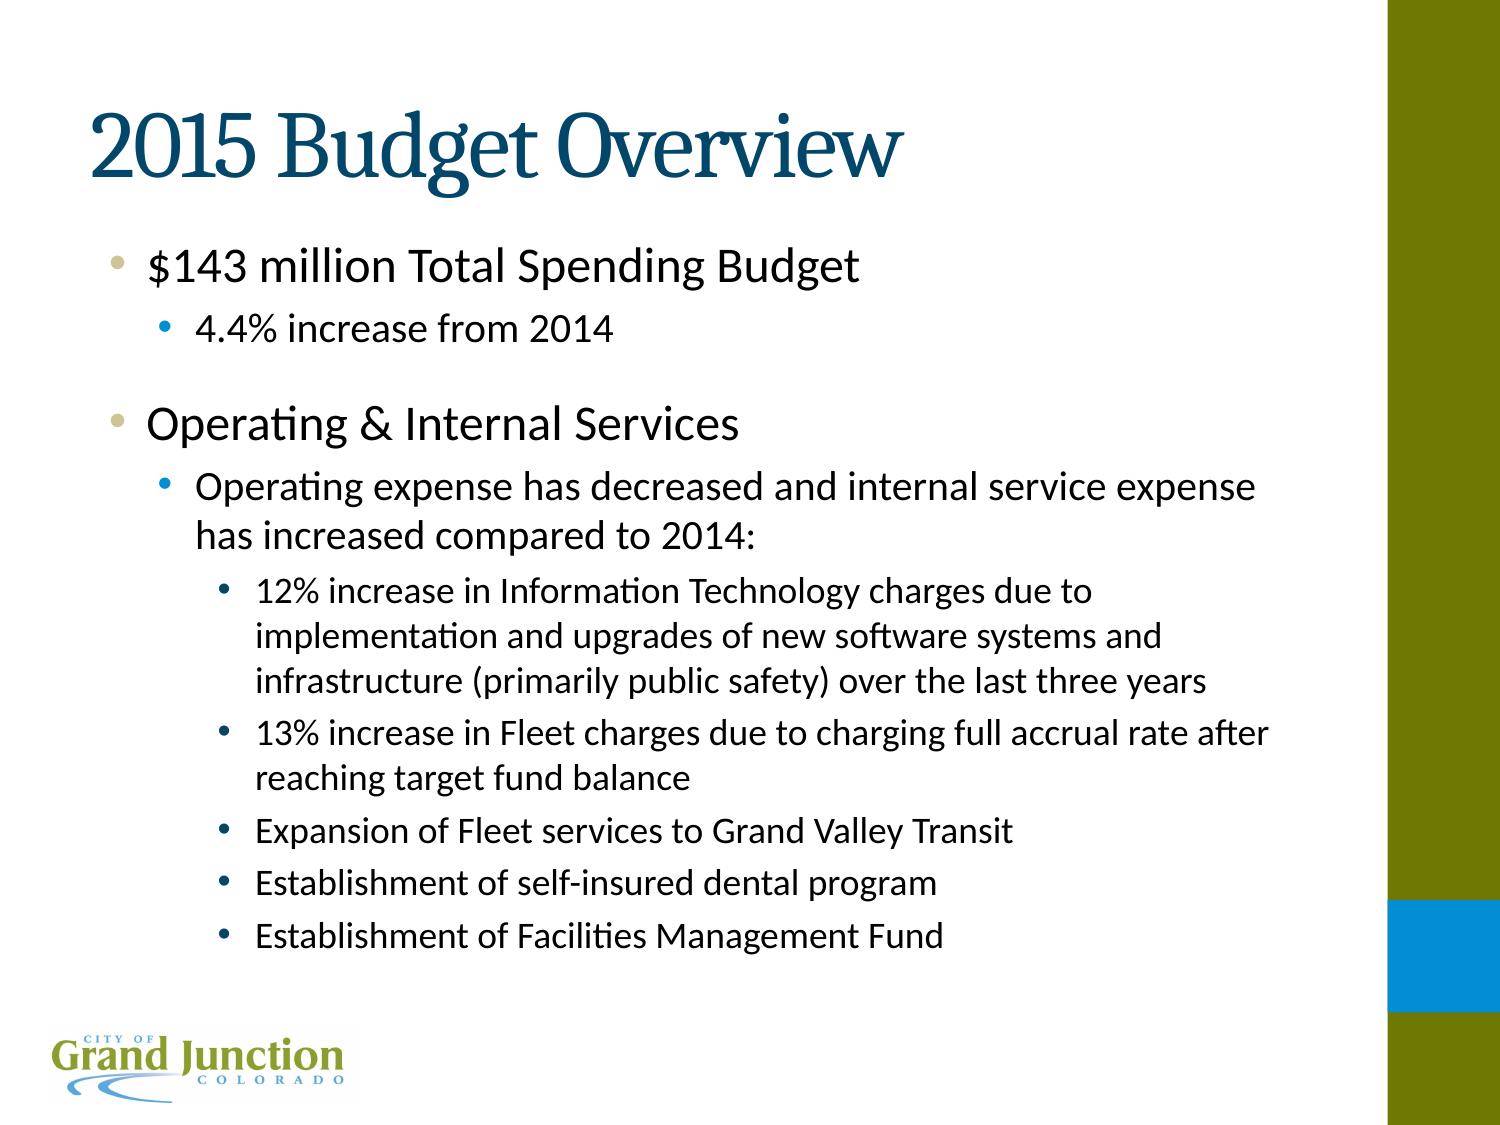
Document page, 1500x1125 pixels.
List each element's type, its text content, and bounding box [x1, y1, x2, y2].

list $143 million Total Spending Budget 4.4% increase from 2014 Operating & Internal Services Operating expense has decreased and internal service expense has increased compared to 2014: 12% increase in Information Technology charges due to implementation and upgrades of new software systems and infrastructure (primarily public safety) over the last three years 13% increase in Fleet charges due to charging full accrual rate after reaching target fund balance Expansion of Fleet services to Grand Valley Transit Establishment of self-insured dental program Establishment of Facilities Management Fund [75, 224, 1325, 1013]
picture [49, 1024, 363, 1104]
title 2015 Budget Overview [75, 45, 1325, 224]
